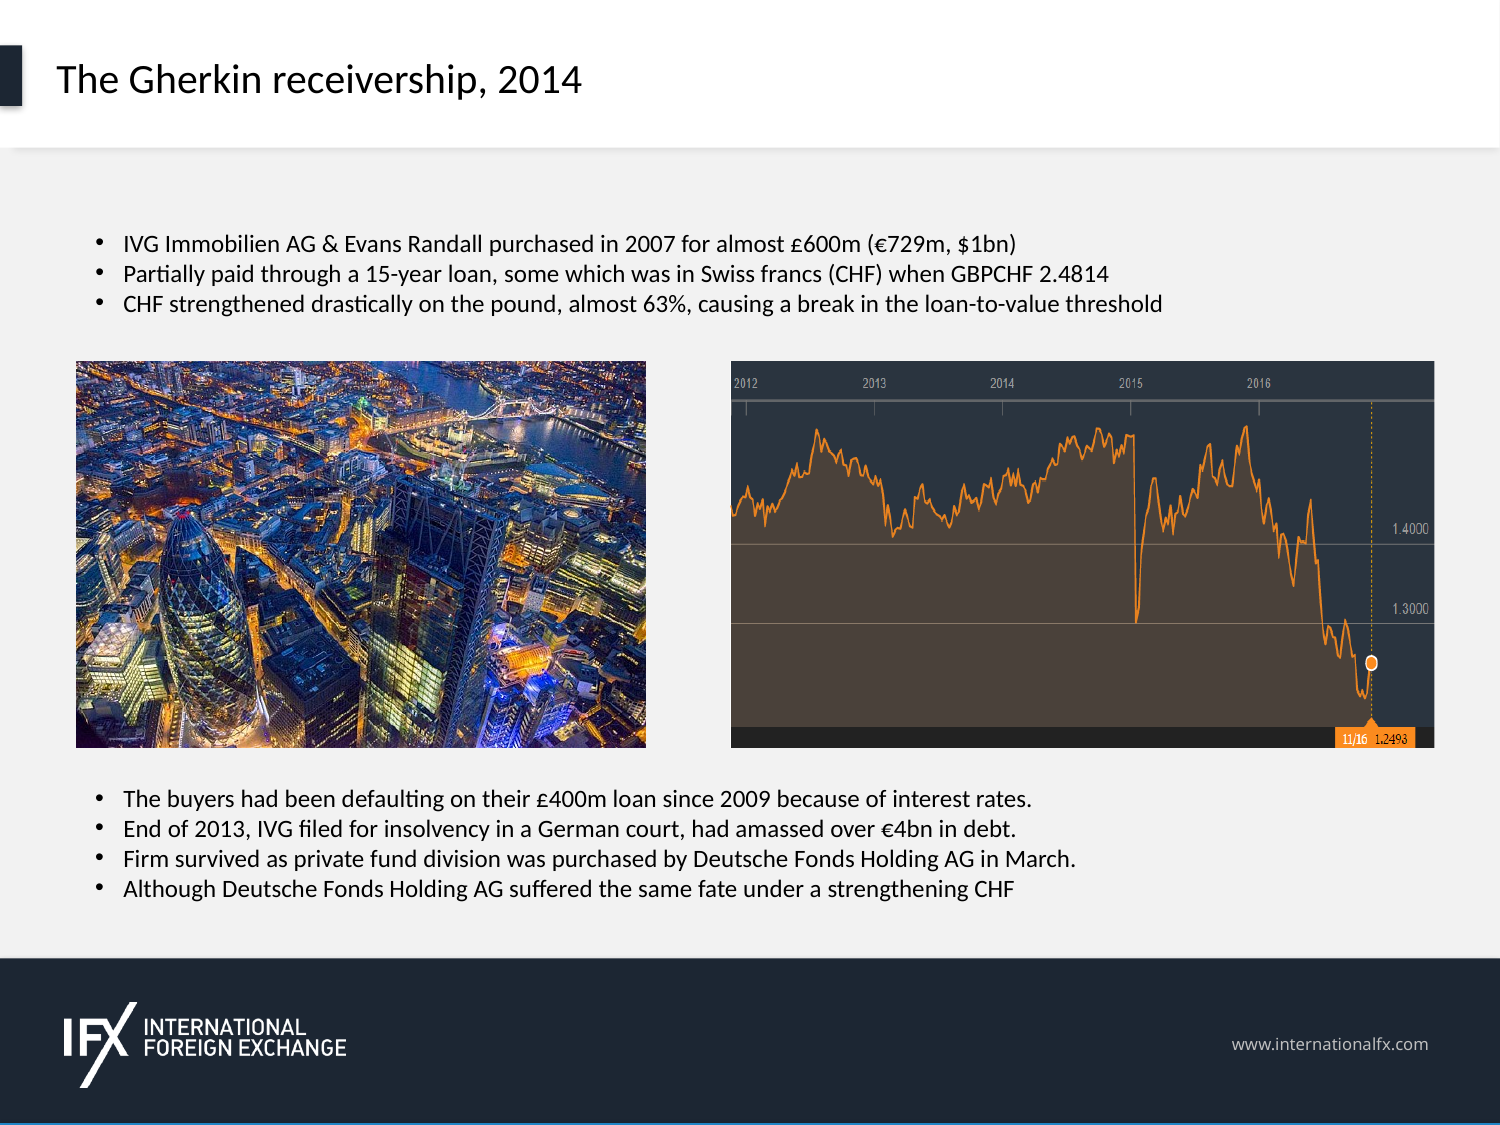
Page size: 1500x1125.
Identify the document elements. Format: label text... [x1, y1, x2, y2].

text_box The buyers had been defaulting on their £400m loan since 2009 because of interest rates. End of 2013, IVG filed for insolvency in a German court, had amassed over €4bn in debt. Firm survived as private fund division was purchased by Deutsche Fonds Holding AG in March. Although Deutsche Fonds Holding AG suffered the same fate under a strengthening CHF [80, 775, 1380, 910]
picture [64, 1002, 346, 1088]
text_box IVG Immobilien AG & Evans Randall purchased in 2007 for almost £600m (€729m, $1bn) Partially paid through a 15-year loan, some which was in Swiss francs (CHF) when GBPCHF 2.4814 CHF strengthened drastically on the pound, almost 63%, causing a break in the loan-to-value threshold [80, 219, 1435, 325]
title The Gherkin receivership, 2014 [41, 30, 1191, 124]
picture [76, 361, 646, 748]
picture [729, 361, 1435, 748]
